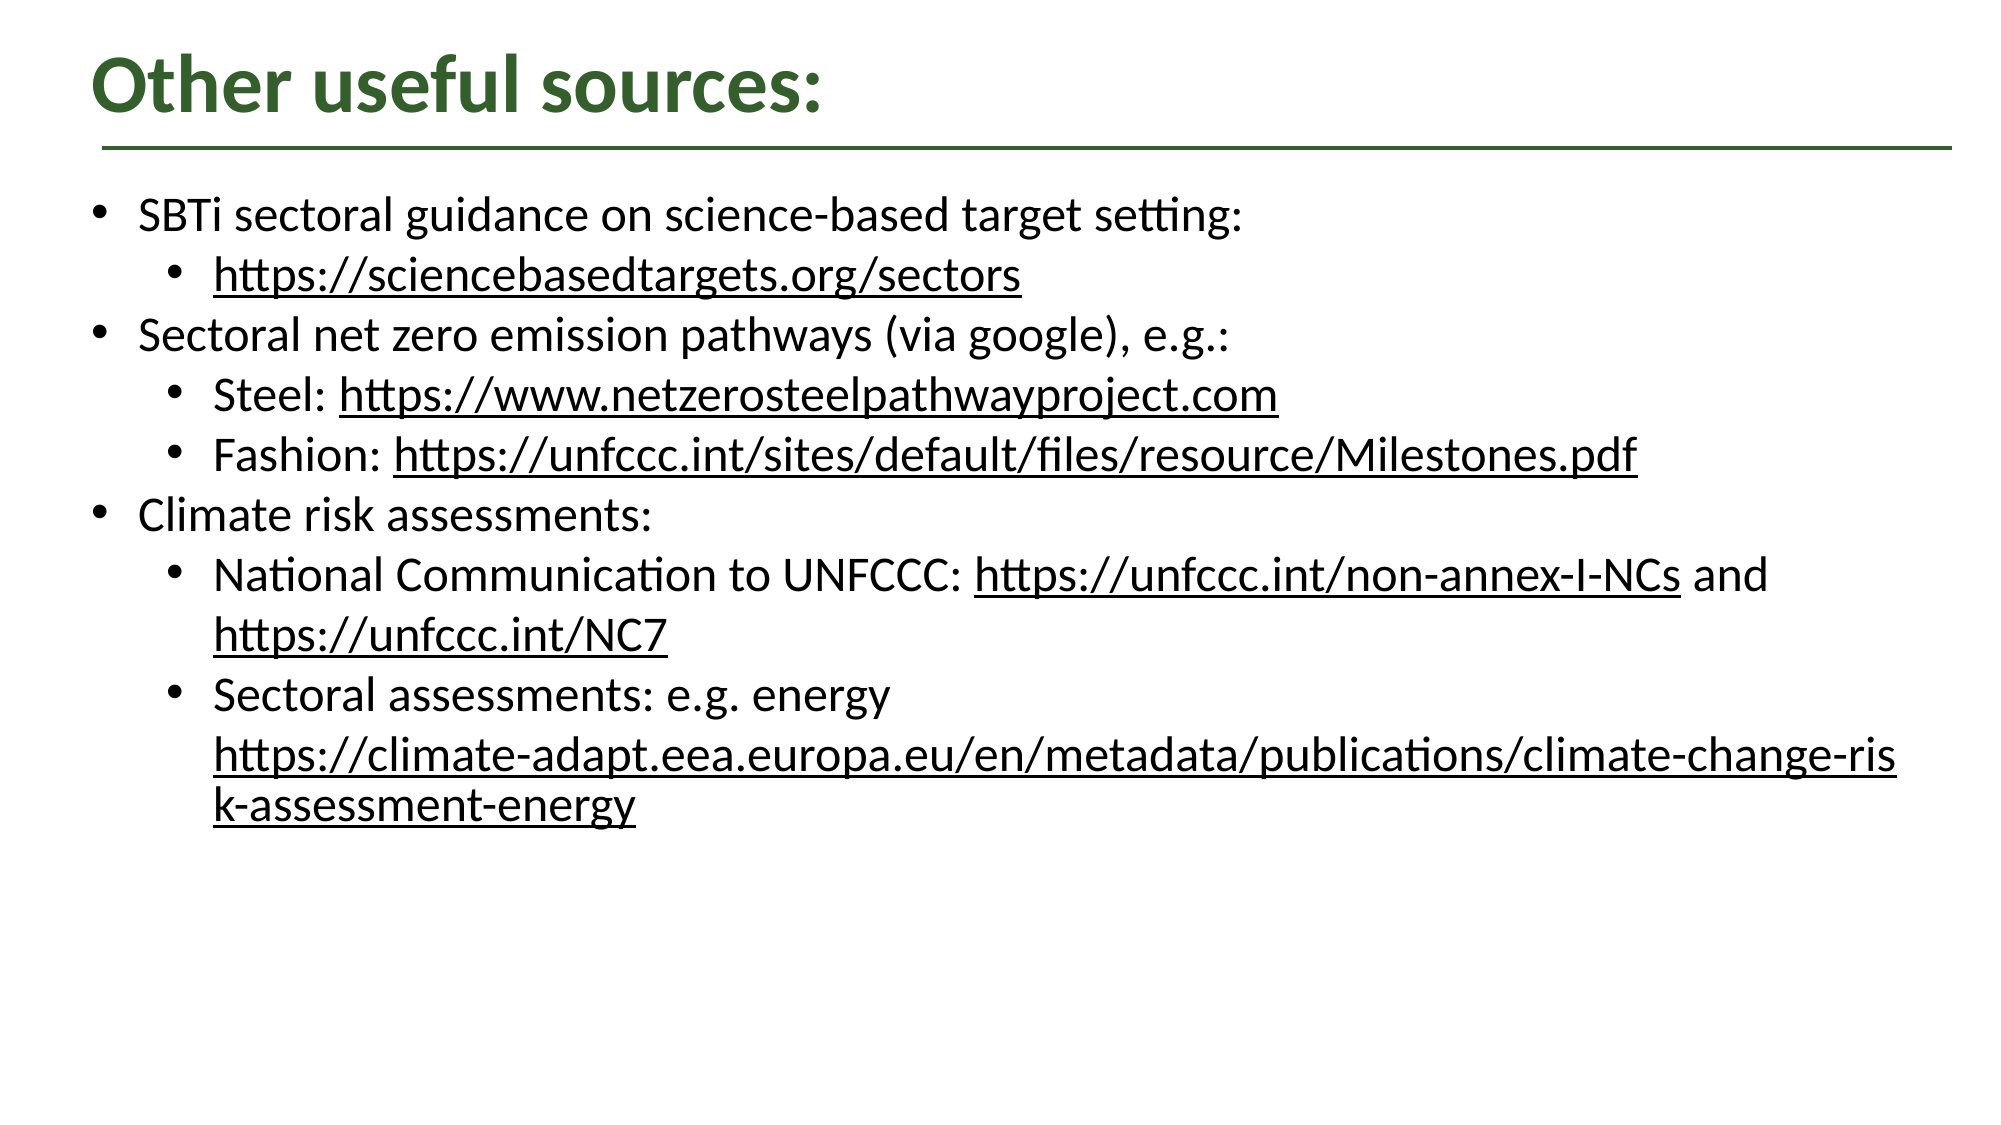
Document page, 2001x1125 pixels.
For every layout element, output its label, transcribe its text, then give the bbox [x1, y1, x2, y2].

title Other useful sources: [76, 33, 1877, 127]
text_box SBTi sectoral guidance on science-based target setting: https://sciencebasedtargets.org/sectors Sectoral net zero emission pathways (via google), e.g.: Steel: https://www.netzerosteelpathwayproject.com Fashion: https://unfccc.int/sites/default/files/resource/Milestones.pdf Climate risk assessments: National Communication to UNFCCC: https://unfccc.int/non-annex-I-NCs and https://unfccc.int/NC7 Sectoral assessments: e.g. energy https://climate-adapt.eea.europa.eu/en/metadata/publications/climate-change-risk-assessment-energy [76, 174, 1927, 849]
